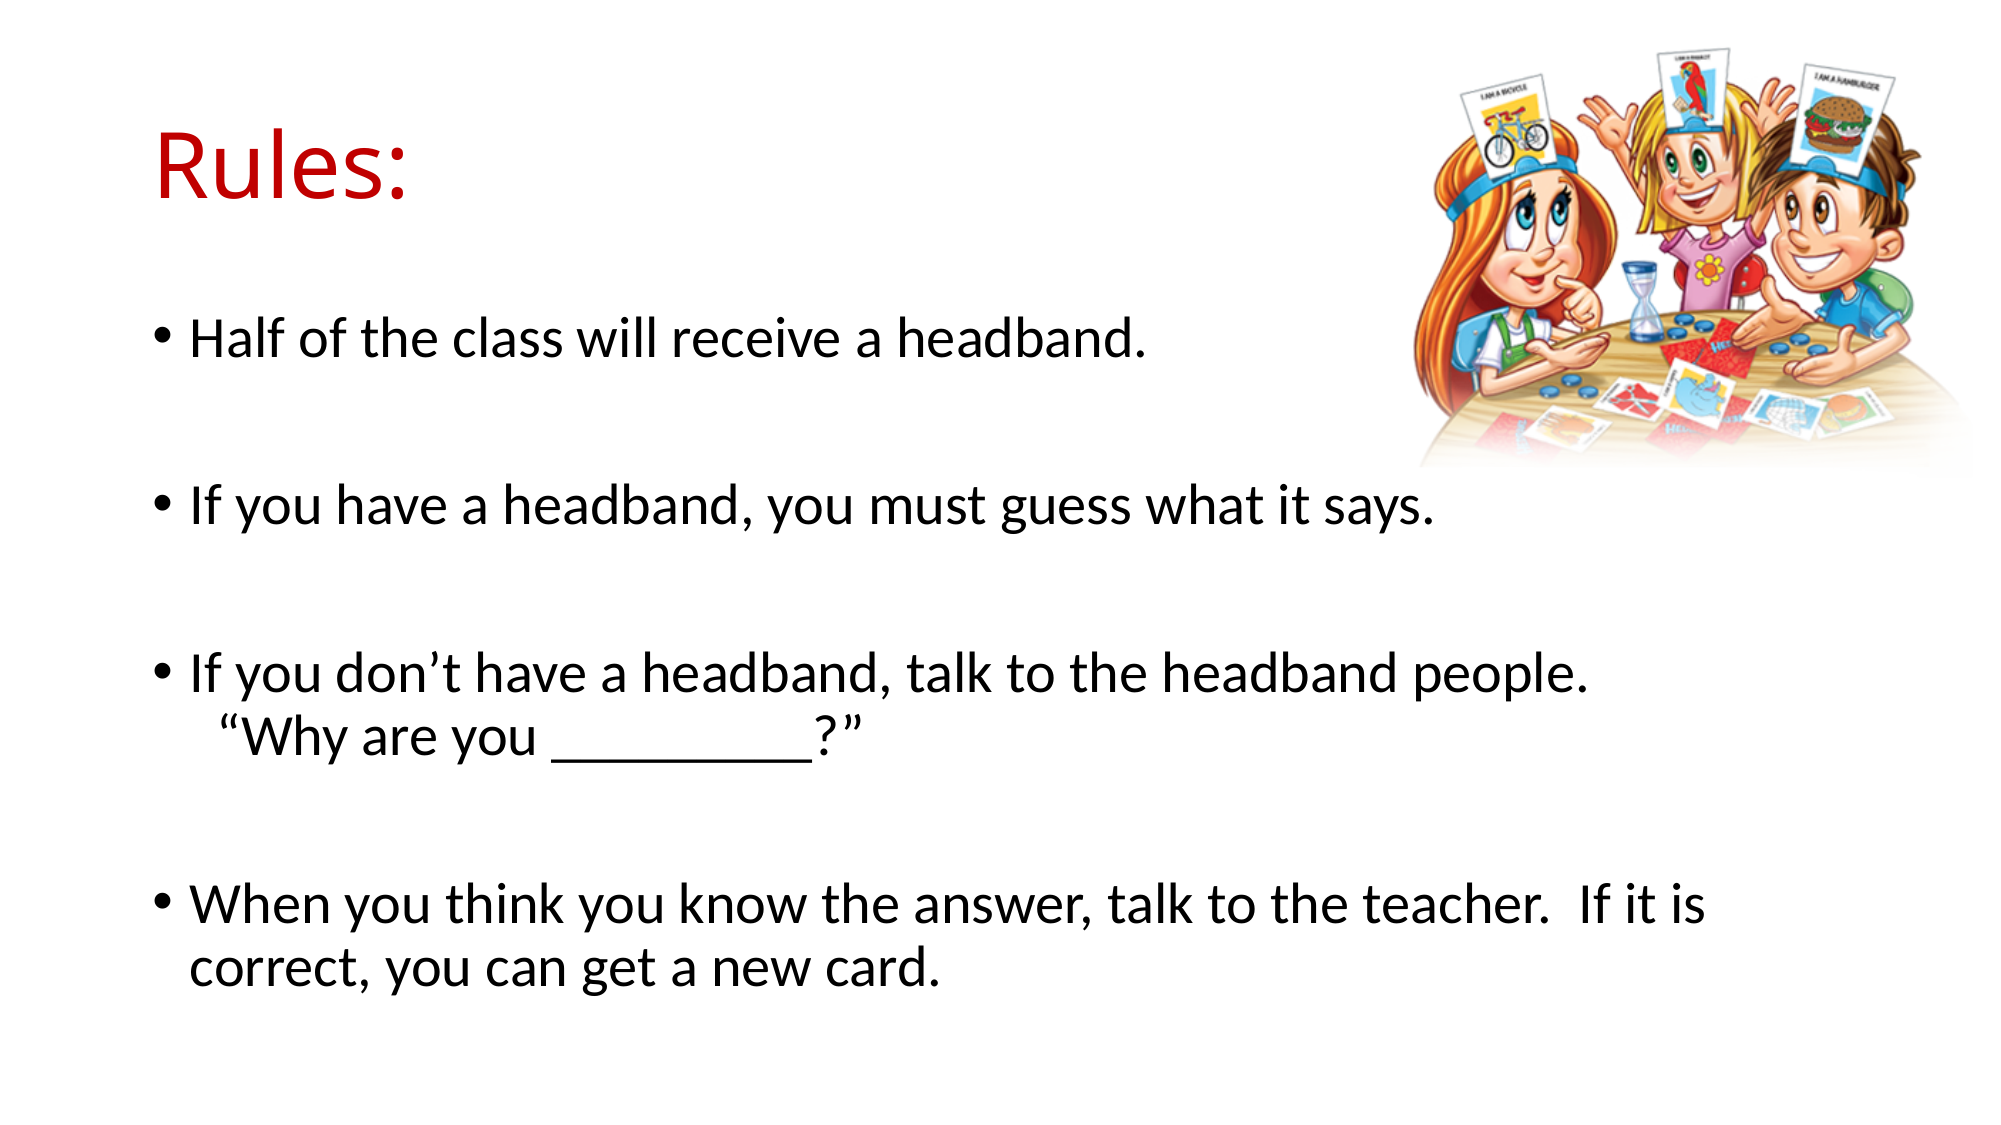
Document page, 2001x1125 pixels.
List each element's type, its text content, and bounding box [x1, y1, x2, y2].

picture [1348, 20, 2000, 486]
list Half of the class will receive a headband. If you have a headband, you must guess what it says. If you don’t have a headband, talk to the headband people. “Why are you _________?” When you think you know the answer, talk to the teacher. If it is correct, you can get a new card. [137, 299, 1863, 1014]
title Rules: [137, 59, 1348, 278]
